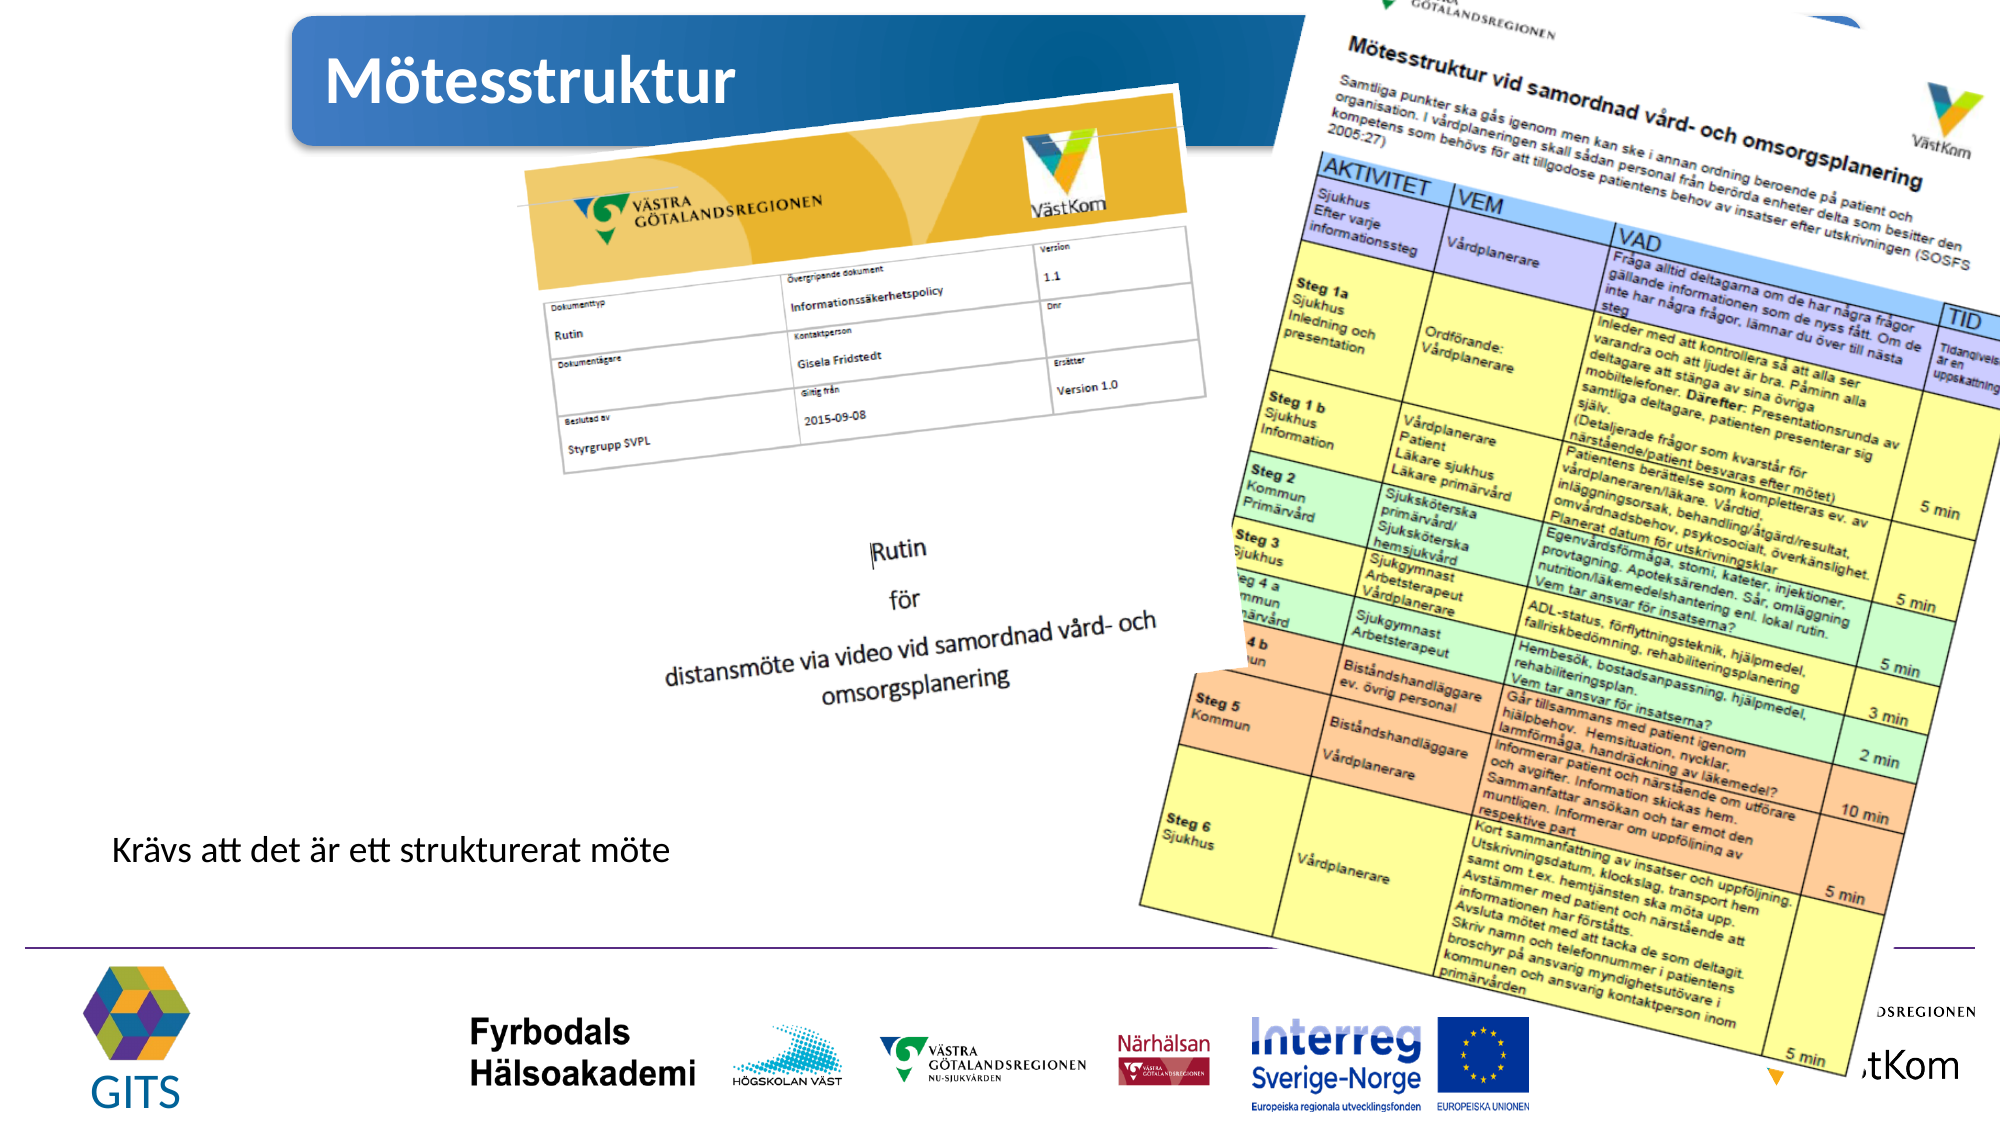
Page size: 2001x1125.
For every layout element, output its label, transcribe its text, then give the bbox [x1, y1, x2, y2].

picture [1252, 1017, 1529, 1112]
picture [513, 0, 2000, 1104]
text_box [291, 15, 1199, 149]
picture [471, 1017, 1236, 1086]
picture [77, 965, 195, 1112]
list Krävs att det är ett strukturerat möte [97, 823, 767, 904]
